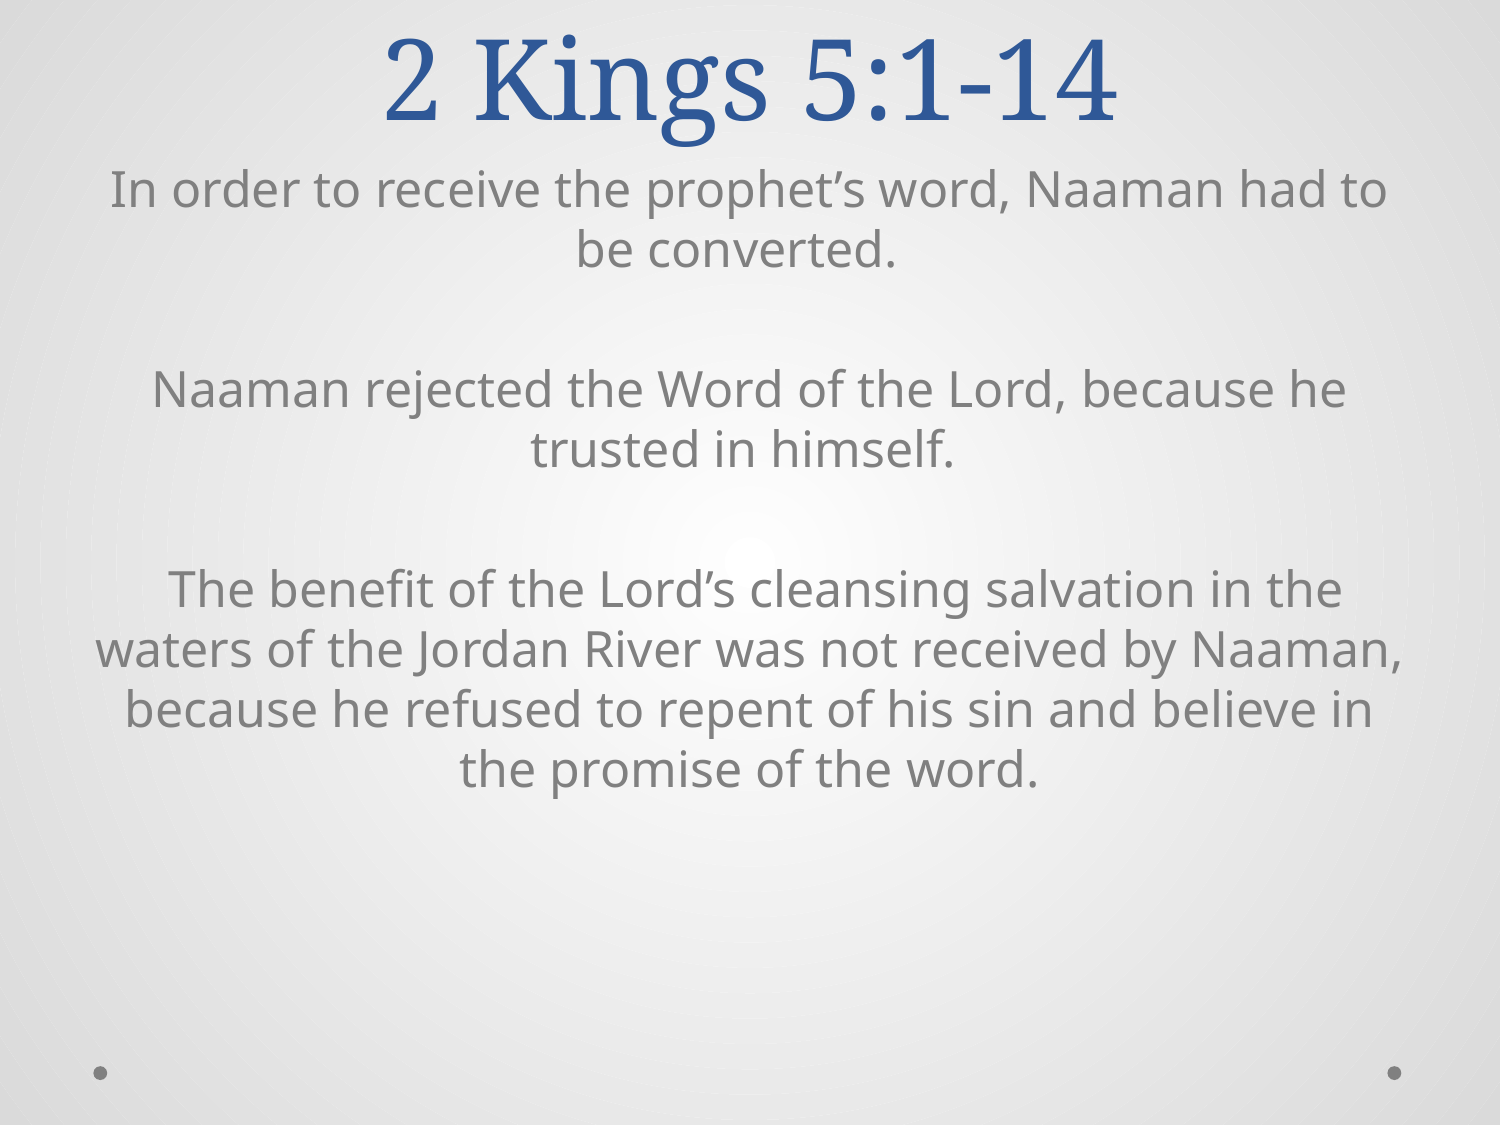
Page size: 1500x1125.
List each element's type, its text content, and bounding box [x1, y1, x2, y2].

list In order to receive the prophet’s word, Naaman had to be converted. Naaman rejected the Word of the Lord, because he trusted in himself. The benefit of the Lord’s cleansing salvation in the waters of the Jordan River was not received by Naaman, because he refused to repent of his sin and believe in the promise of the word. [75, 149, 1425, 1103]
title 2 Kings 5:1-14 [75, 0, 1425, 149]
